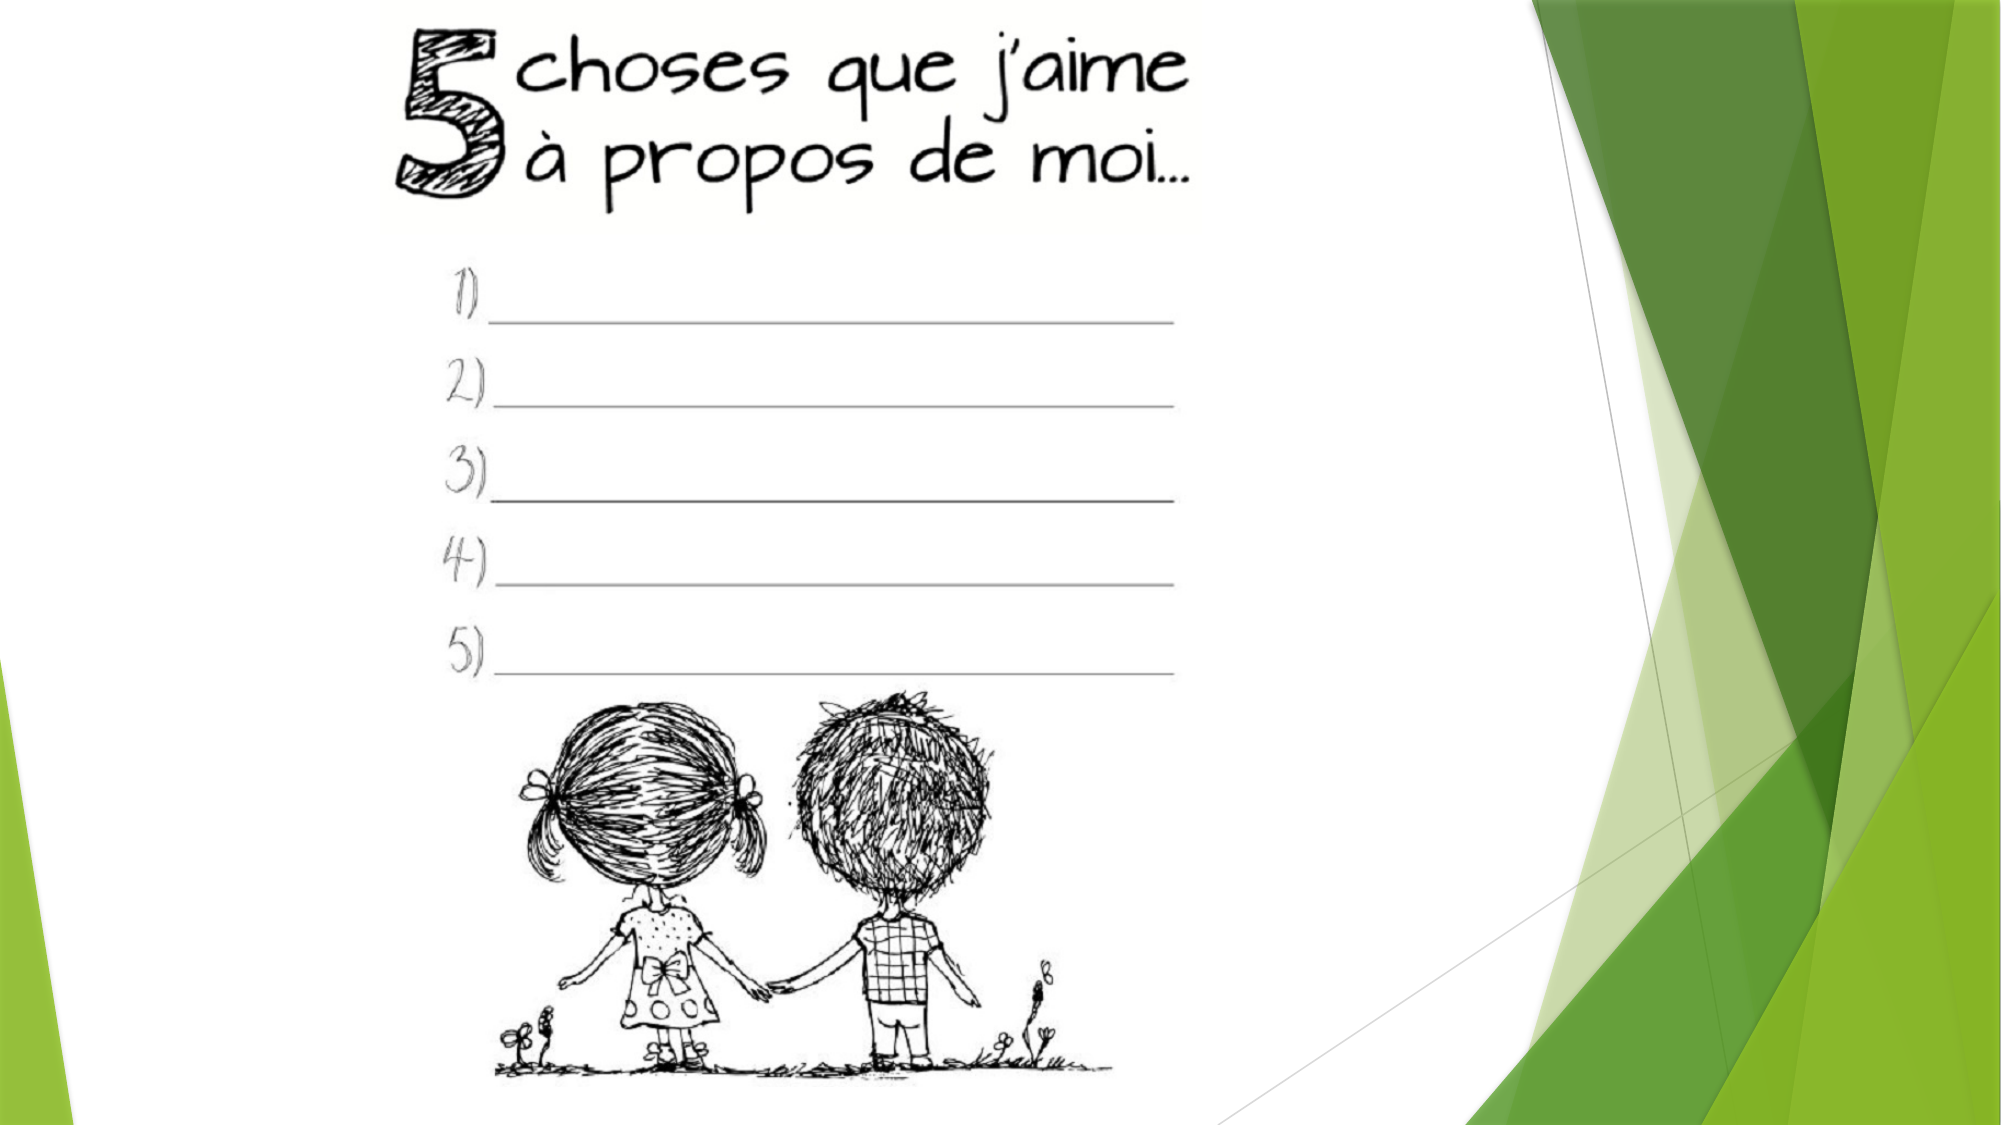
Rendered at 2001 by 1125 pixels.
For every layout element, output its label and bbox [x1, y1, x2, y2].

picture [380, 0, 1203, 1088]
